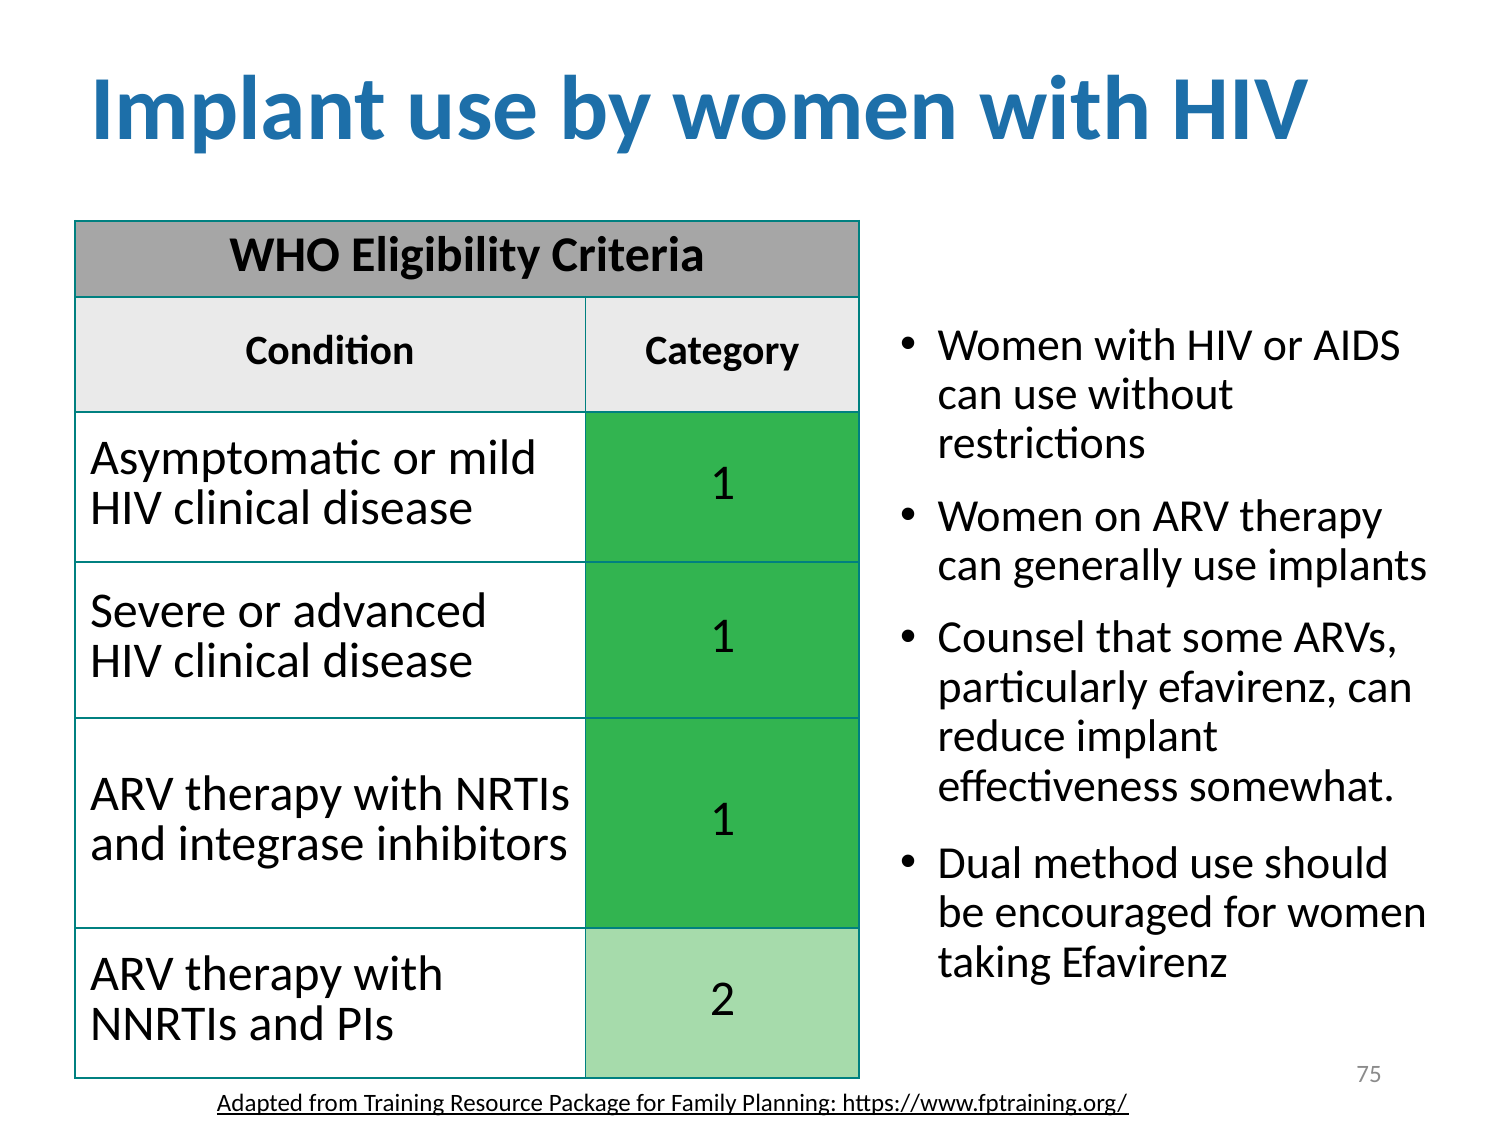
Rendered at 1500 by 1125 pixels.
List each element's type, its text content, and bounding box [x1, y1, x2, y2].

table_cell Category [586, 298, 858, 411]
table_cell Severe or advanced HIV clinical disease [76, 563, 585, 717]
title Implant use by women with HIV [75, 37, 1425, 183]
table_cell 1 [586, 413, 858, 561]
list Women with HIV or AIDS can use without restrictions Women on ARV therapy can generally use implants Counsel that some ARVs, particularly efavirenz, can reduce implant effectiveness somewhat. Dual method use should be encouraged for women taking Efavirenz [885, 312, 1457, 1054]
table_cell Condition [76, 298, 585, 411]
text_box Adapted from Training Resource Package for Family Planning: https://www.fptraining.org/ [202, 1079, 1244, 1120]
slide_number 75 [1059, 1042, 1397, 1103]
table_header WHO Eligibility Criteria [76, 222, 858, 296]
table_cell Asymptomatic or mild HIV clinical disease [76, 413, 585, 561]
table_cell ARV therapy with NNRTIs and PIs [76, 929, 585, 1077]
table_cell 2 [586, 929, 858, 1077]
table_cell 1 [586, 719, 858, 927]
table_cell ARV therapy with NRTIs and integrase inhibitors [76, 719, 585, 927]
table_cell 1 [586, 563, 858, 717]
